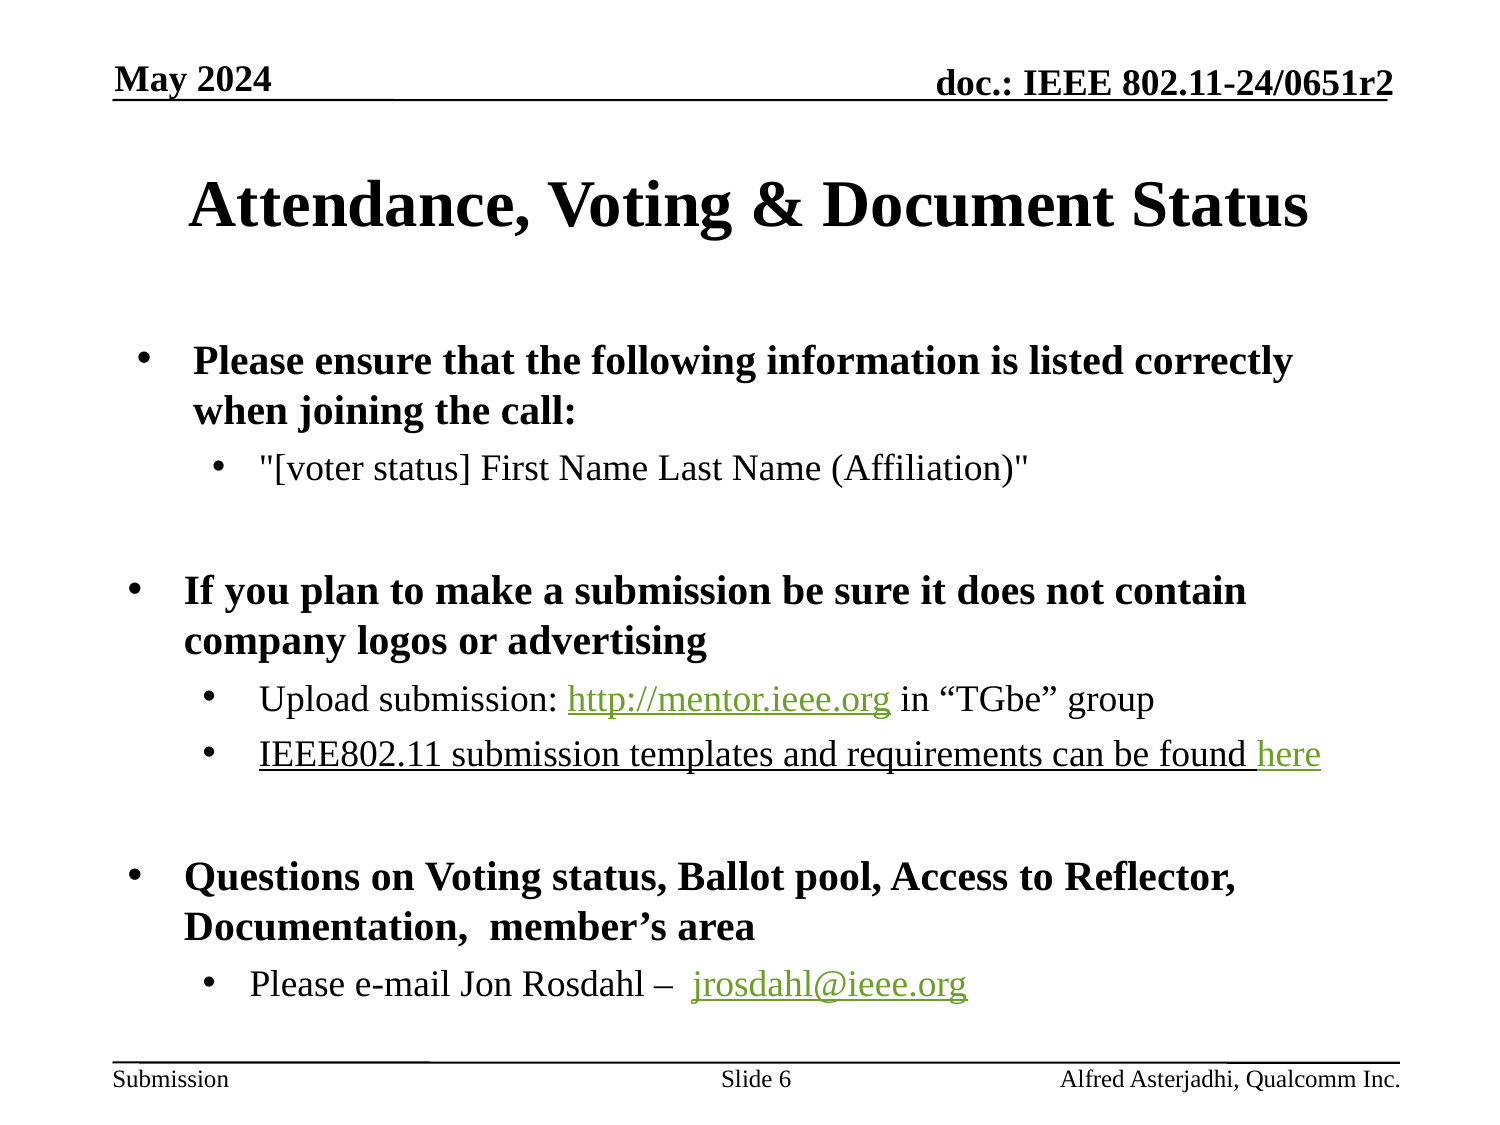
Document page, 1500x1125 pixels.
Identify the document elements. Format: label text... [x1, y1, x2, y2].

footer Alfred Asterjadhi, Qualcomm Inc. [878, 1061, 1402, 1093]
list Please ensure that the following information is listed correctly when joining the call: "[voter status] First Name Last Name (Affiliation)" If you plan to make a submission be sure it does not contain company logos or advertising Upload submission: http://mentor.ieee.org in “TGbe” group IEEE802.11 submission templates and requirements can be found here Questions on Voting status, Ballot pool, Access to Reflector, Documentation, member’s area Please e-mail Jon Rosdahl – jrosdahl@ieee.org [112, 324, 1388, 1038]
slide_number Slide 6 [712, 1061, 800, 1123]
title Attendance, Voting & Document Status [112, 112, 1388, 288]
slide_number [114, 54, 423, 100]
